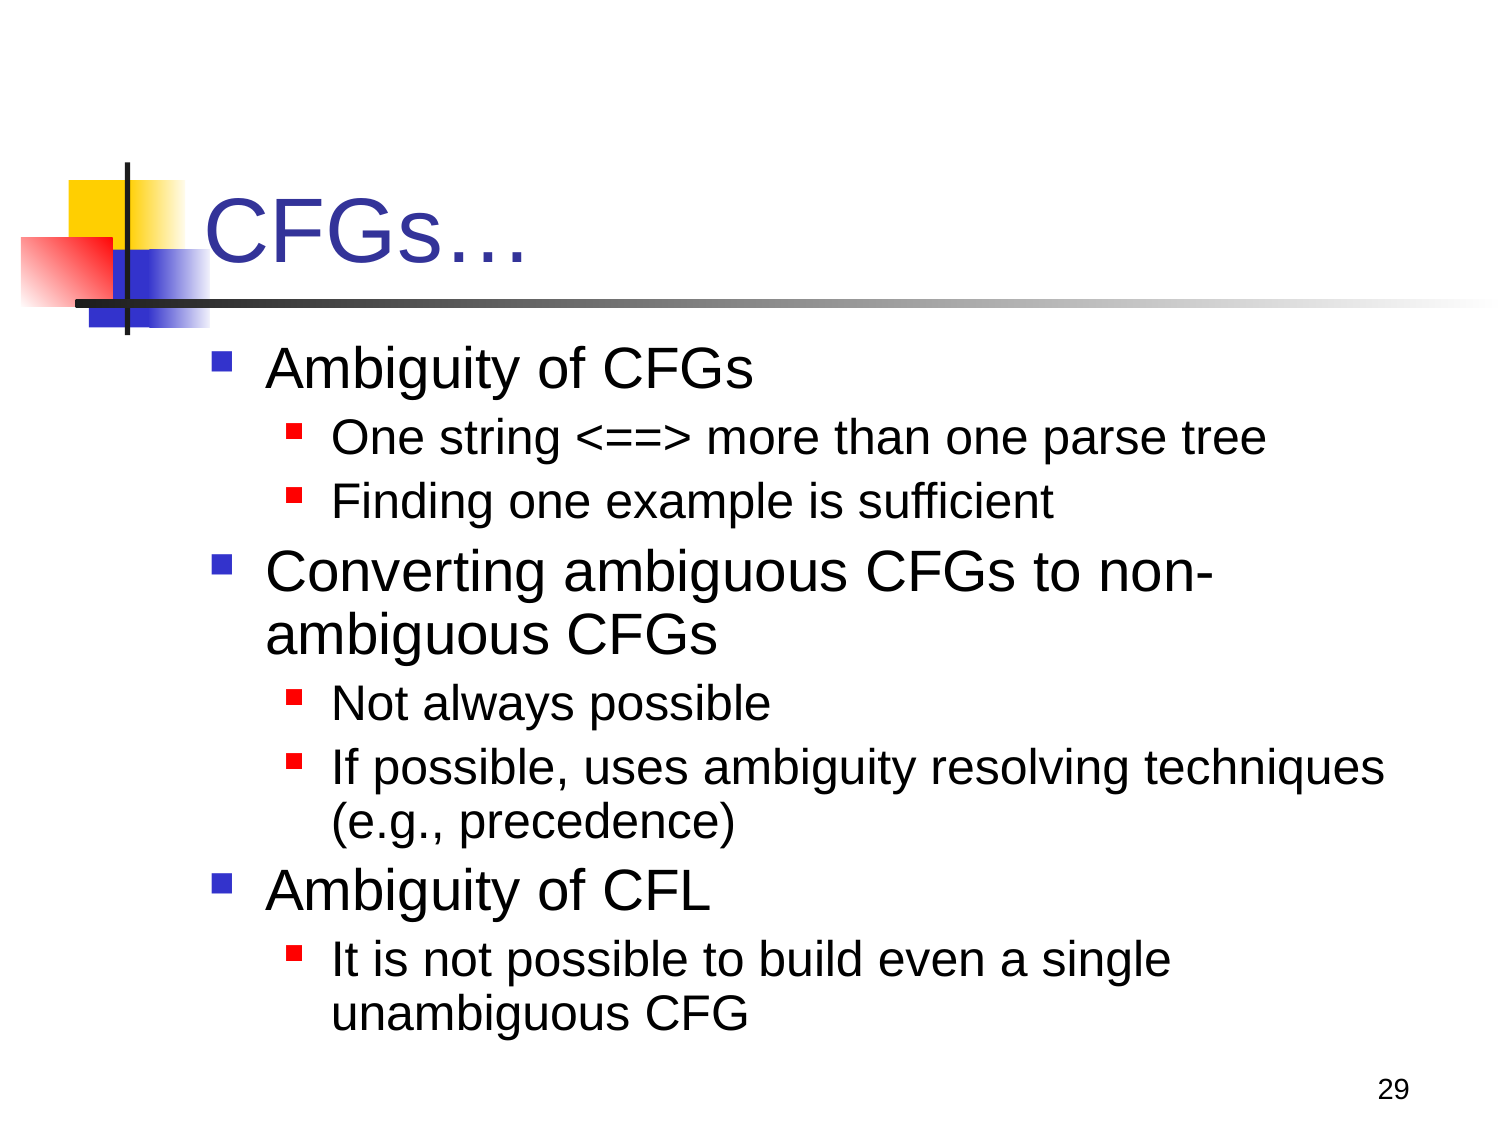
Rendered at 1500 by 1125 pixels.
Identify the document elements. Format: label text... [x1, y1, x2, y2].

title CFGs… [188, 101, 1468, 289]
slide_number 29 [1112, 1037, 1426, 1113]
list Ambiguity of CFGs One string <==> more than one parse tree Finding one example is sufficient Converting ambiguous CFGs to non-ambiguous CFGs Not always possible If possible, uses ambiguity resolving techniques (e.g., precedence) Ambiguity of CFL It is not possible to build even a single unambiguous CFG [193, 330, 1470, 1007]
